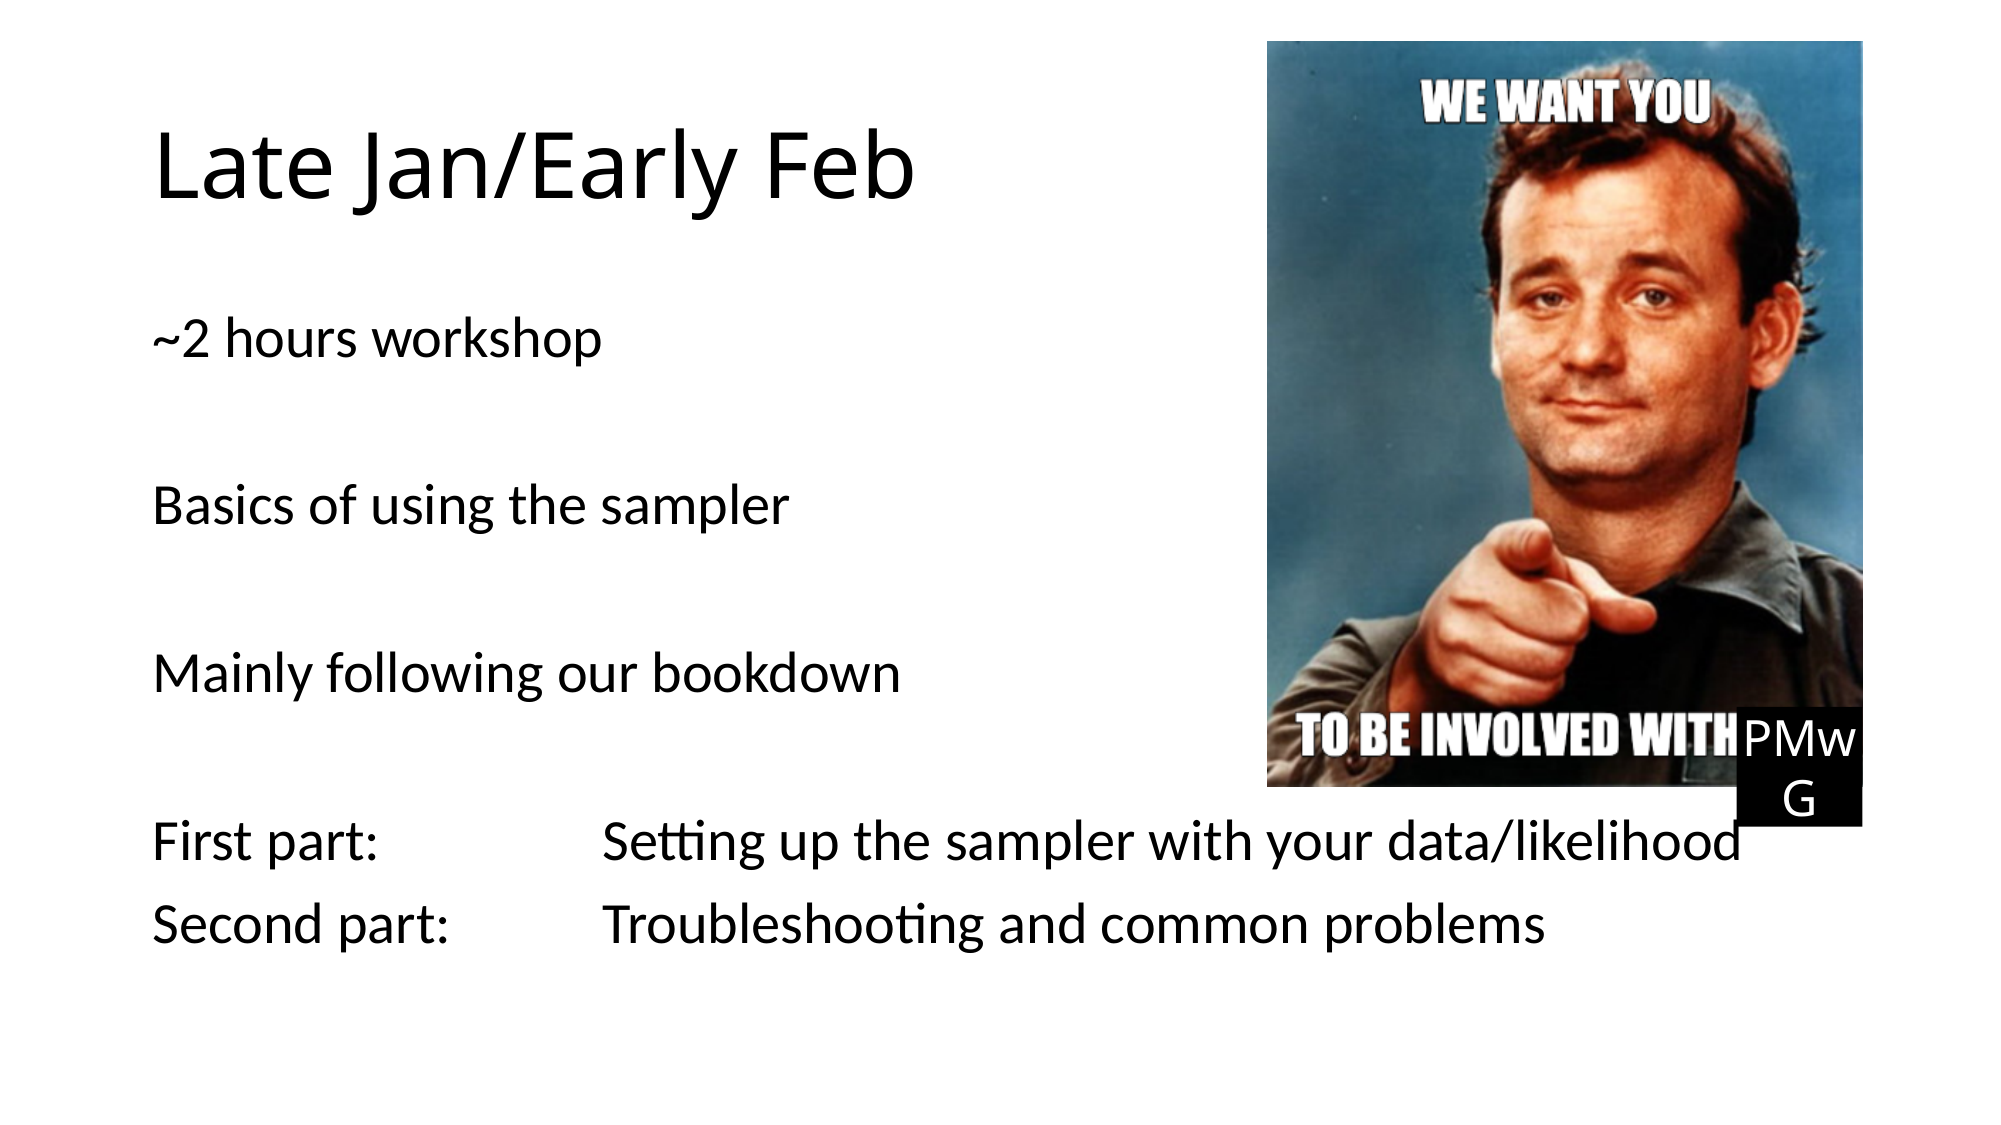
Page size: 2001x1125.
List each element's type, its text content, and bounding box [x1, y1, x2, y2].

text_box PMwG [1736, 787, 1863, 827]
title Late Jan/Early Feb [137, 59, 1267, 278]
list ~2 hours workshop Basics of using the sampler Mainly following our bookdown First part: Setting up the sampler with your data/likelihood Second part: Troubleshooting and common problems [137, 299, 1863, 1014]
picture [1267, 41, 1863, 787]
